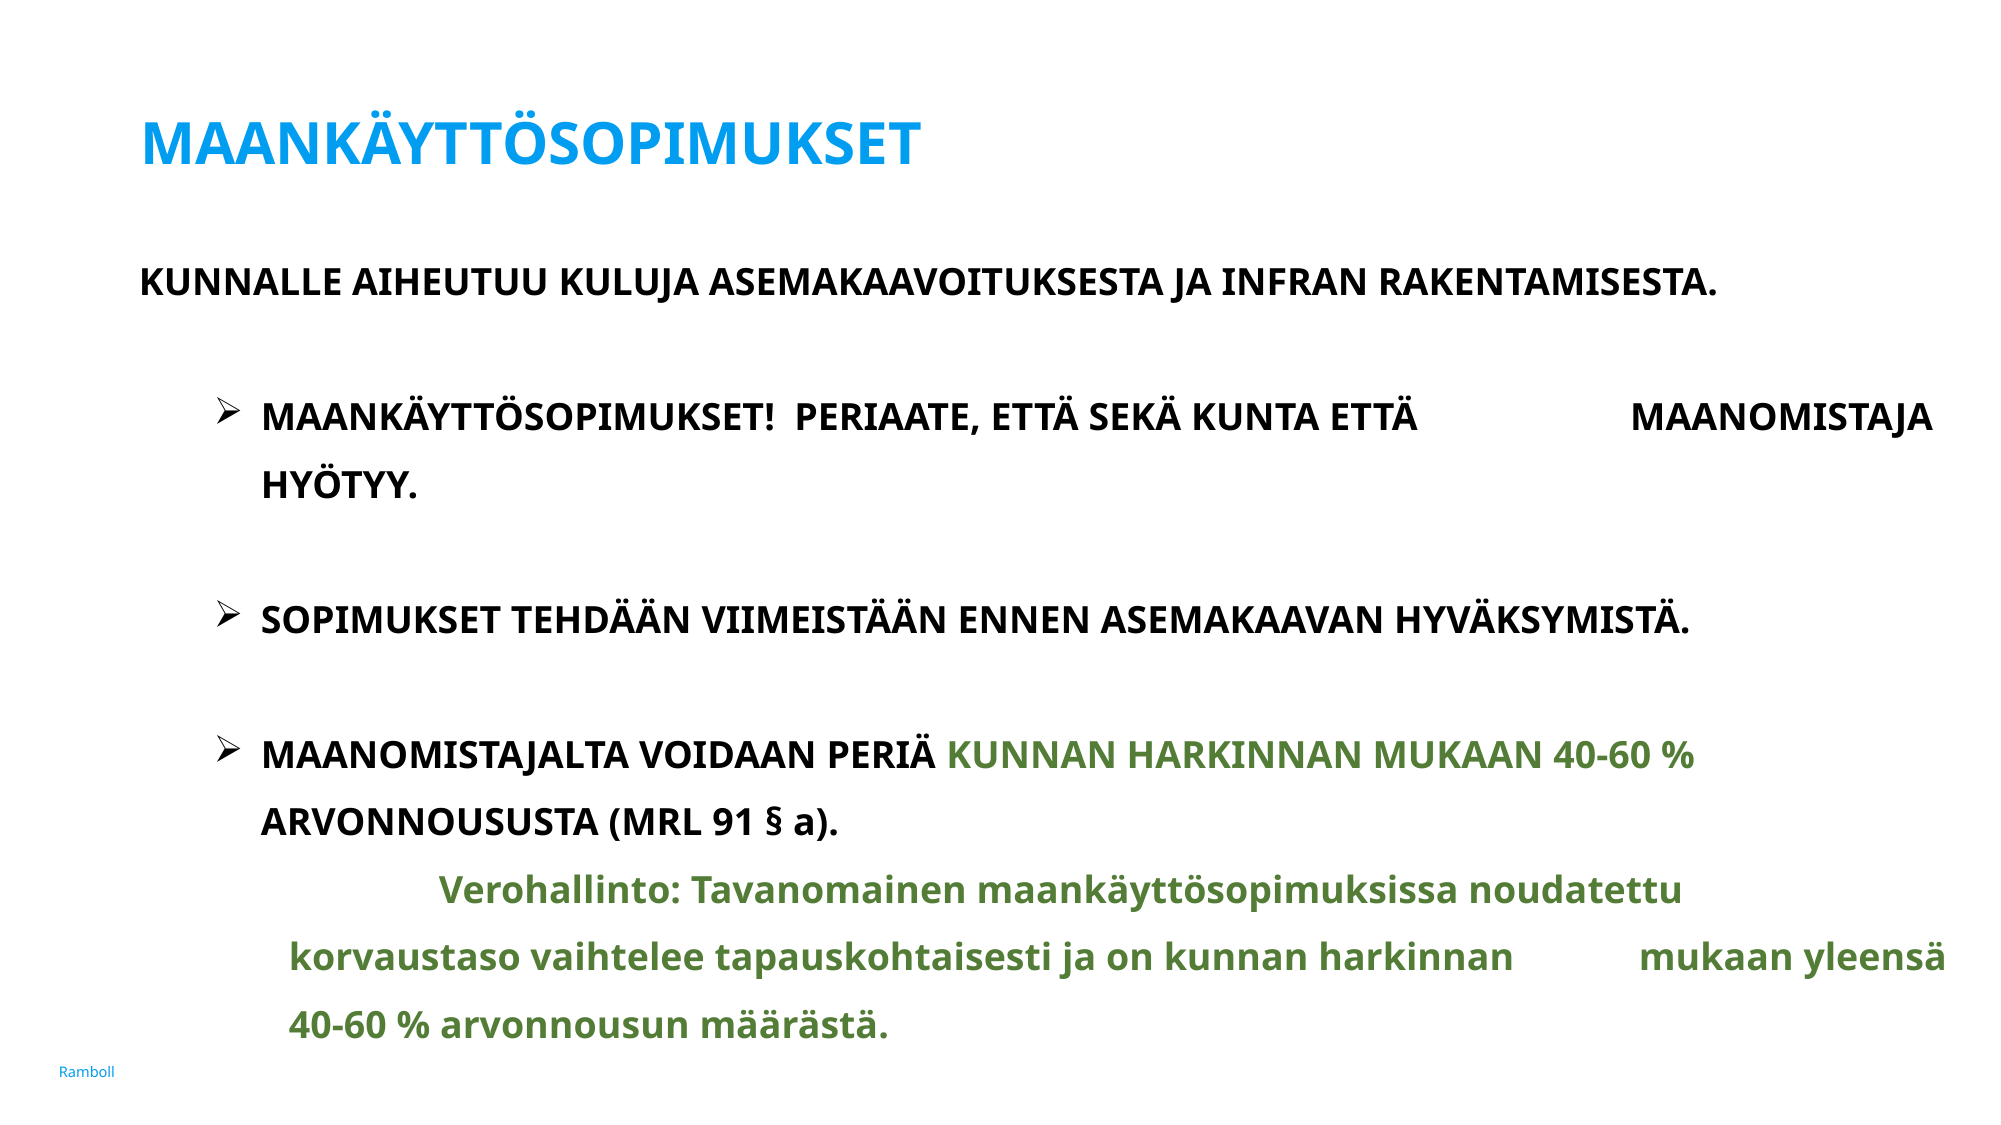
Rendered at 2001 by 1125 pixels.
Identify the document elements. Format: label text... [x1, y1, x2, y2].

picture [59, 1067, 66, 1077]
title MAANKÄYTTÖSOPIMUKSET [140, 106, 1860, 228]
text_box KUNNALLE AIHEUTUU KULUJA ASEMAKAAVOITUKSESTA JA INFRAN RAKENTAMISESTA. MAANKÄYTTÖSOPIMUKSET! PERIAATE, ETTÄ SEKÄ KUNTA ETTÄ MAANOMISTAJA HYÖTYY. SOPIMUKSET TEHDÄÄN VIIMEISTÄÄN ENNEN ASEMAKAAVAN HYVÄKSYMISTÄ. MAANOMISTAJALTA VOIDAAN PERIÄ KUNNAN HARKINNAN MUKAAN 40-60 % ARVONNOUSUSTA (MRL 91 § a). Verohallinto: Tavanomainen maankäyttösopimuksissa noudatettu korvaustaso vaihtelee tapauskohtaisesti ja on kunnan harkinnan mukaan yleensä 40-60 % arvonnousun määrästä. [124, 228, 2000, 1125]
